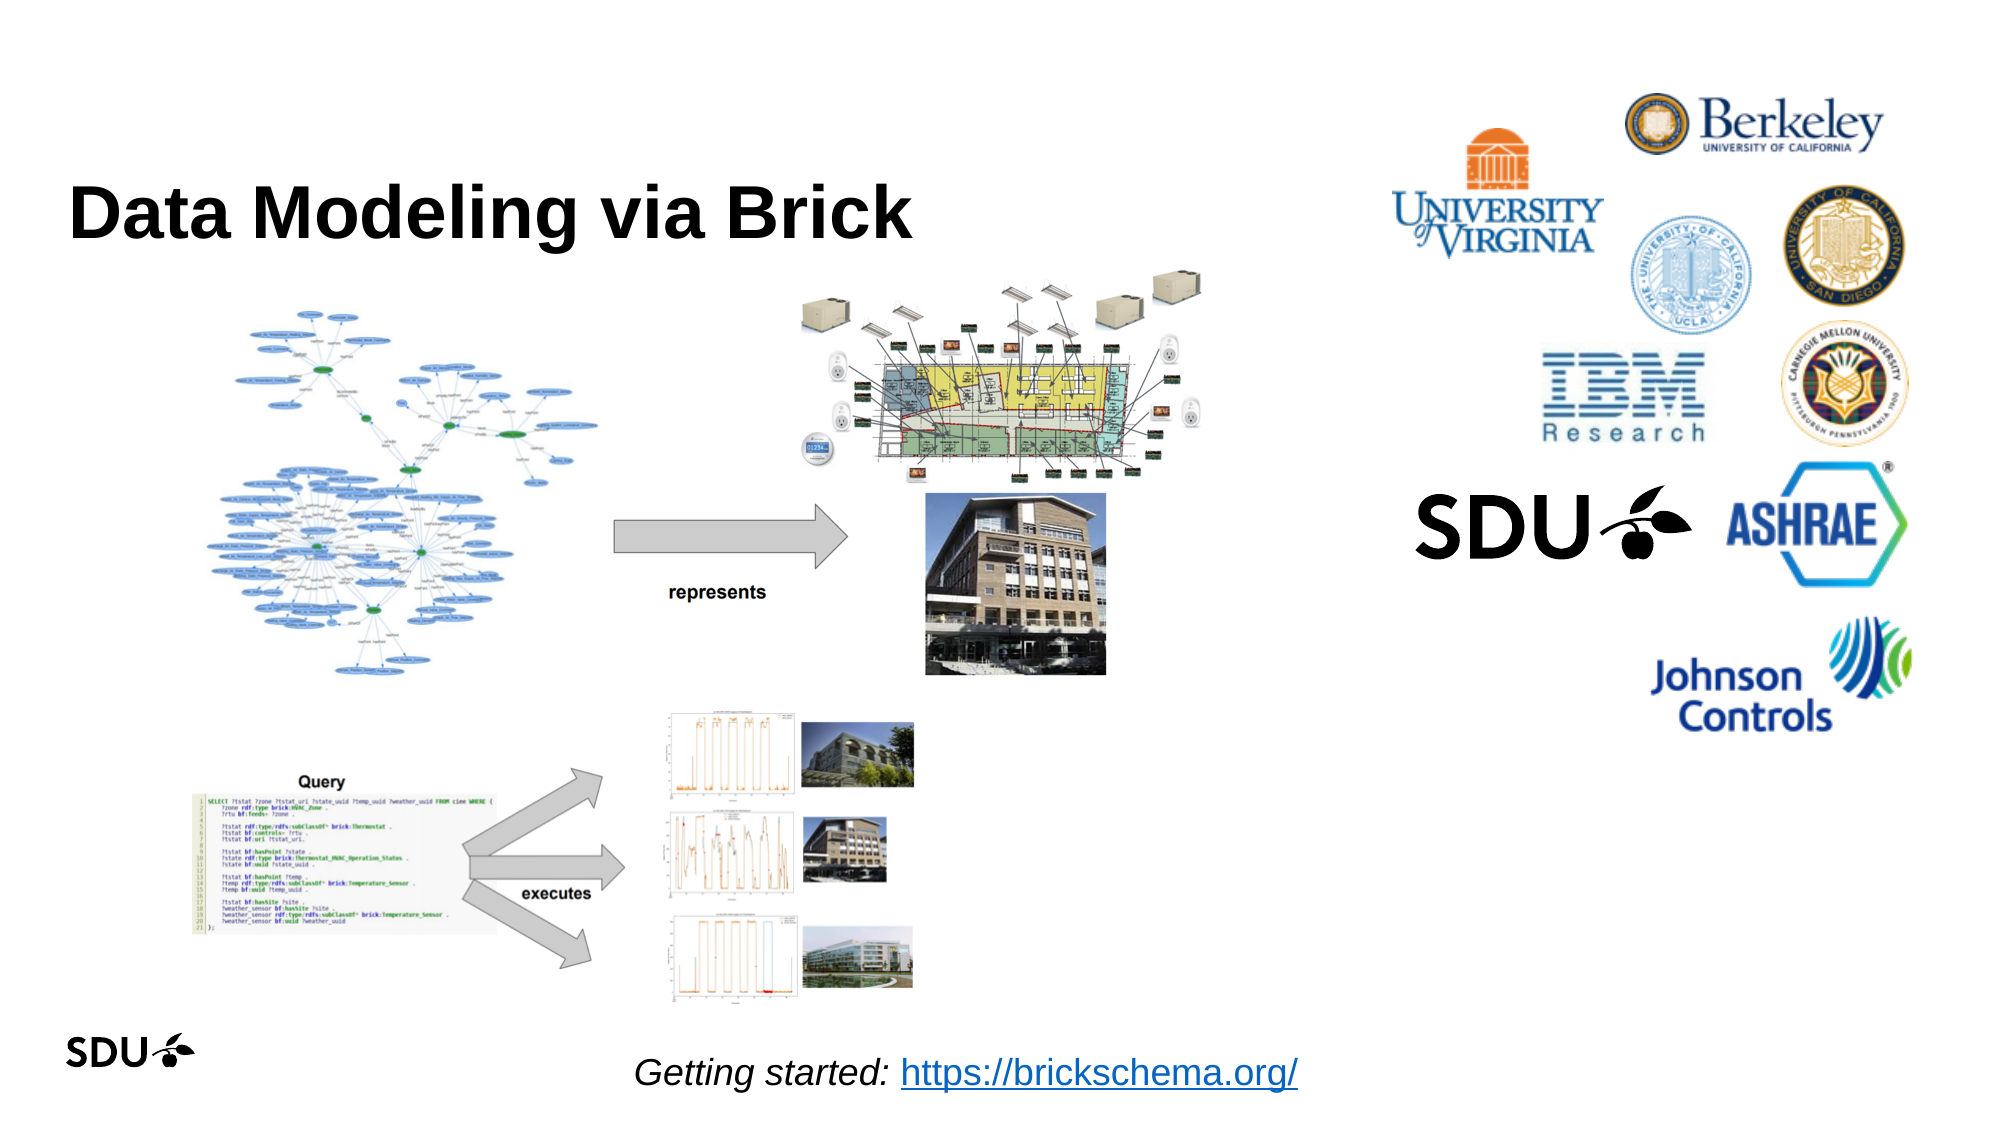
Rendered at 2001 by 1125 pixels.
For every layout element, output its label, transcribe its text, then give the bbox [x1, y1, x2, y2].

picture [1392, 128, 1604, 259]
picture [1516, 210, 1758, 457]
picture [1726, 461, 1909, 588]
picture [1645, 611, 1918, 738]
picture [1625, 93, 1889, 155]
title Data Modeling via Brick [68, 163, 1865, 279]
picture [1415, 484, 1692, 560]
picture [194, 261, 1216, 696]
picture [176, 737, 629, 972]
picture [1781, 320, 1909, 447]
picture [660, 707, 917, 1009]
picture [1780, 184, 1909, 315]
text_box Getting started: https://brickschema.org/ [619, 1040, 1314, 1101]
